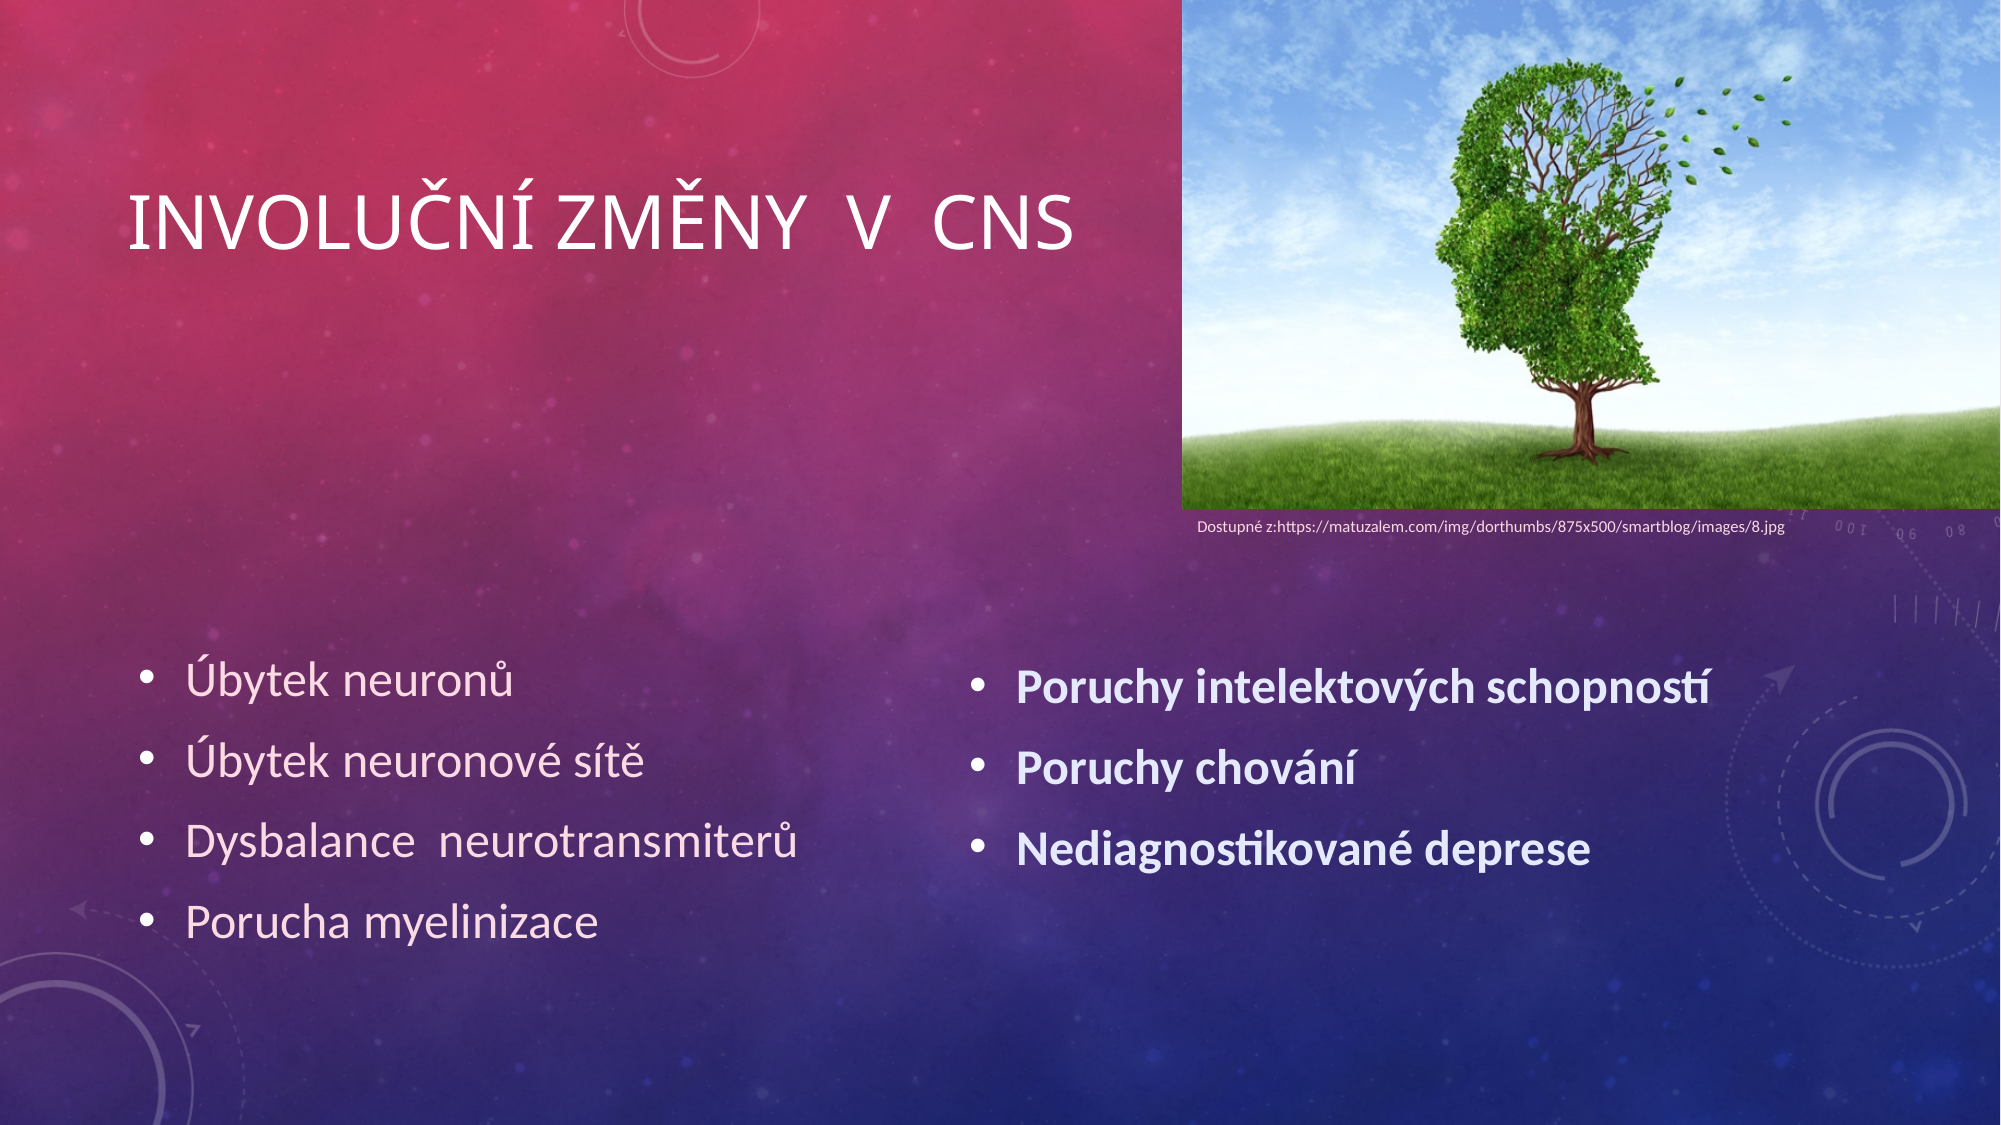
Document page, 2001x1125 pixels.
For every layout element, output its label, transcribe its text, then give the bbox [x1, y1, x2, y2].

list Úbytek neuronů Úbytek neuronové sítě Dysbalance neurotransmiterů Porucha myelinizace [124, 562, 944, 1099]
text_box Dostupné z:https://matuzalem.com/img/dorthumbs/875x500/smartblog/images/8.jpg [1182, 519, 1953, 544]
list Poruchy intelektových schopností Poruchy chování Nediagnostikované deprese [955, 496, 1775, 1099]
picture [0, 0, 2001, 1125]
title INVOLUČNÍ ZMĚNY V CNS [112, 99, 1176, 339]
